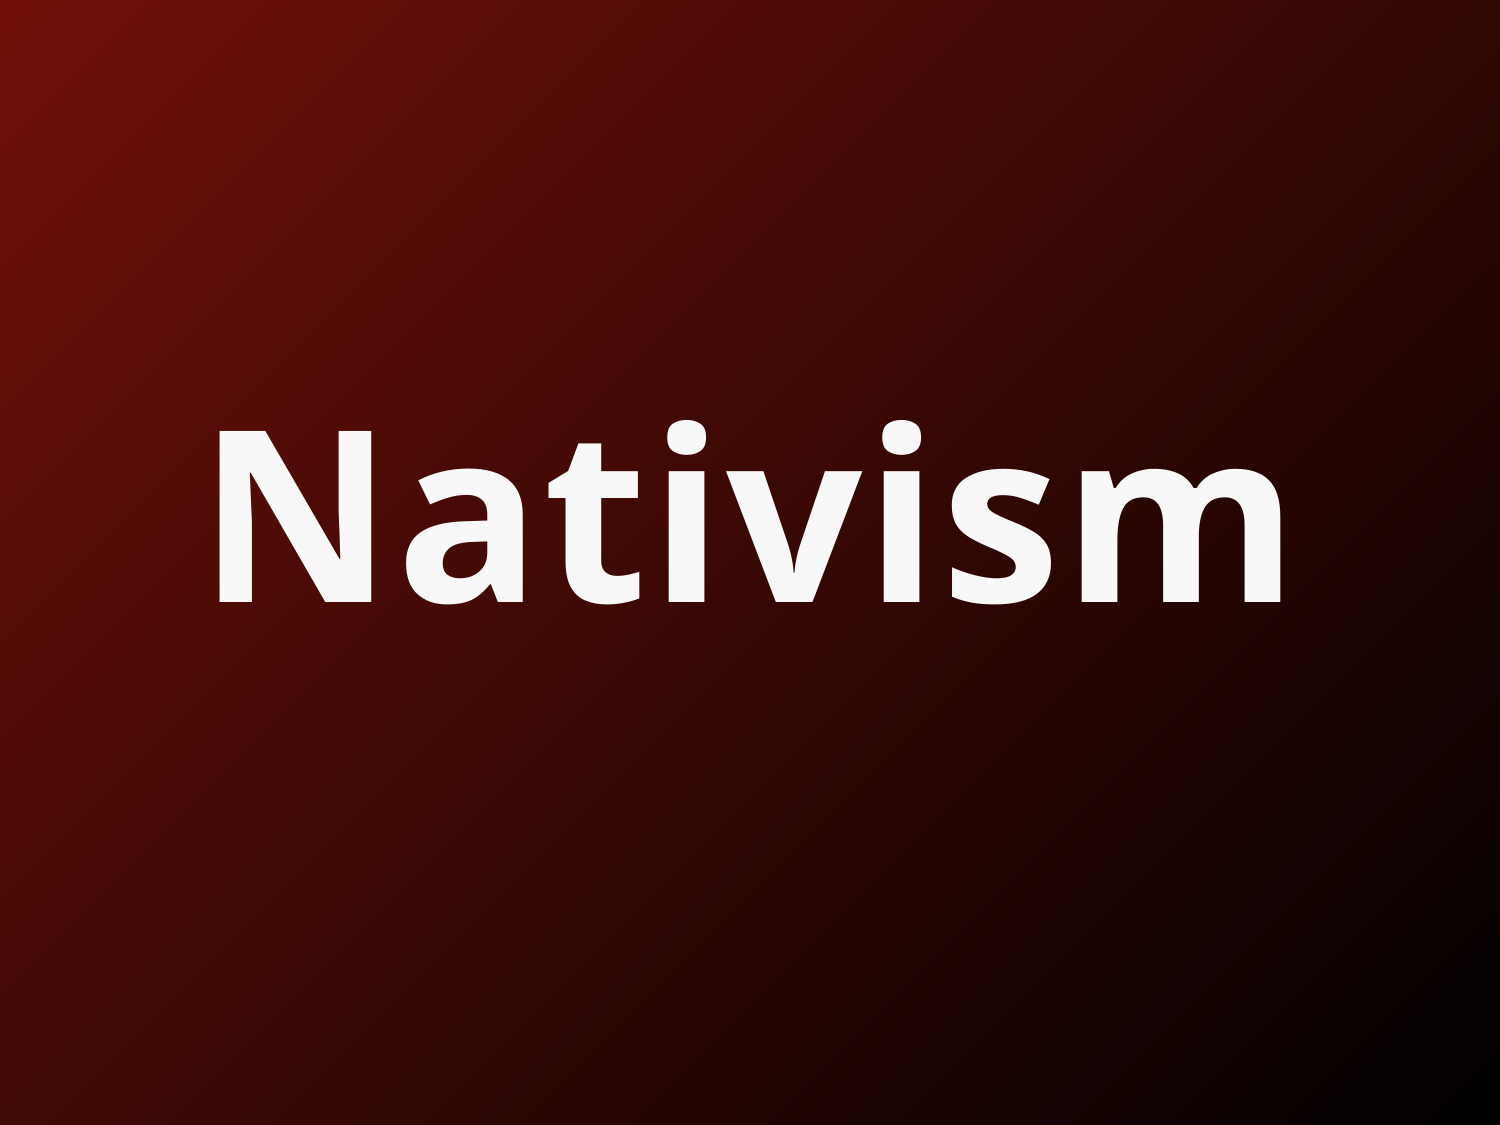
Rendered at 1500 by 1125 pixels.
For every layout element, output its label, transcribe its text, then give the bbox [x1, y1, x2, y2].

title Nativism [75, 412, 1425, 600]
